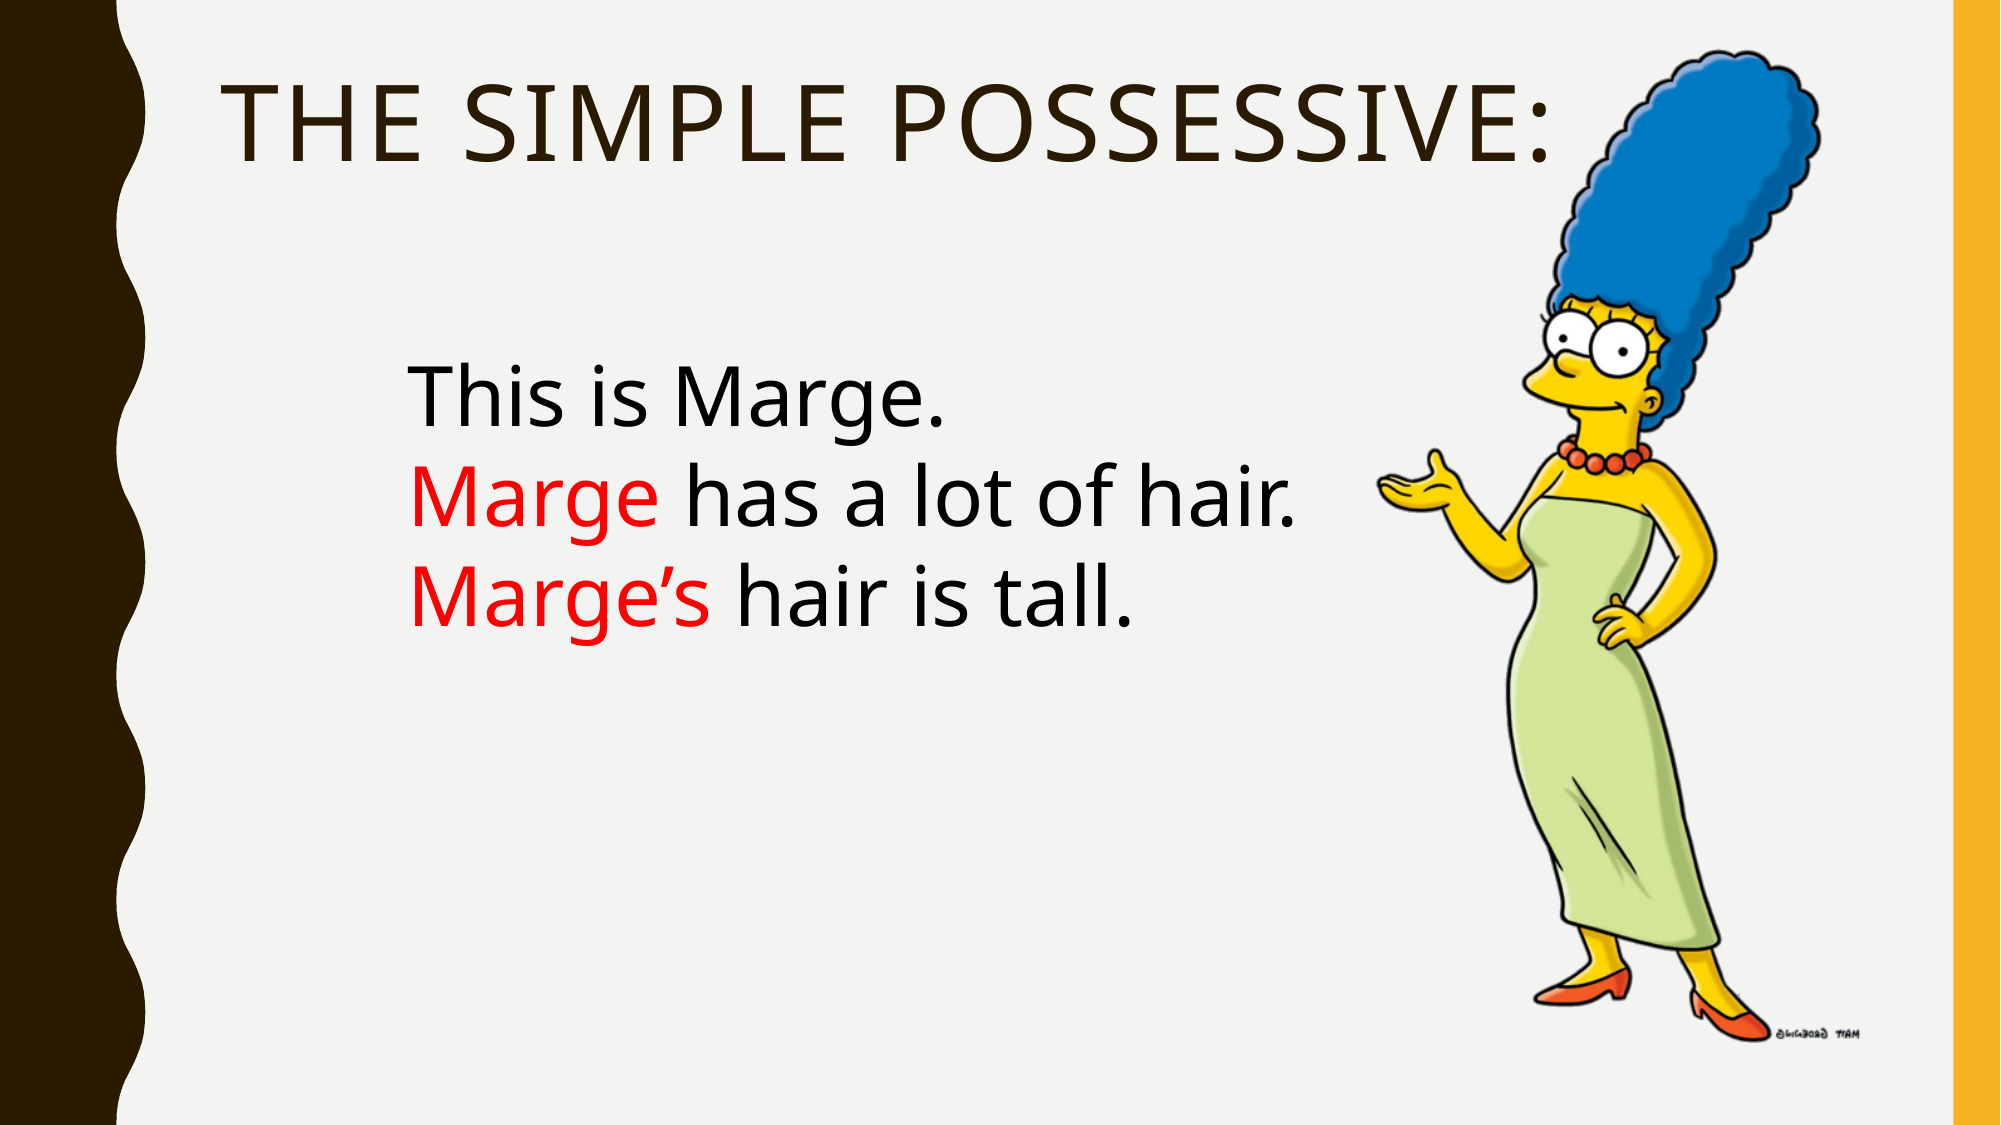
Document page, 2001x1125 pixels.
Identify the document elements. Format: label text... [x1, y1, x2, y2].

text_box This is Marge. Marge has a lot of hair. Marge’s hair is tall. [393, 336, 1186, 651]
title The simple possessive: [205, 62, 1186, 308]
picture [1186, 0, 2000, 1089]
